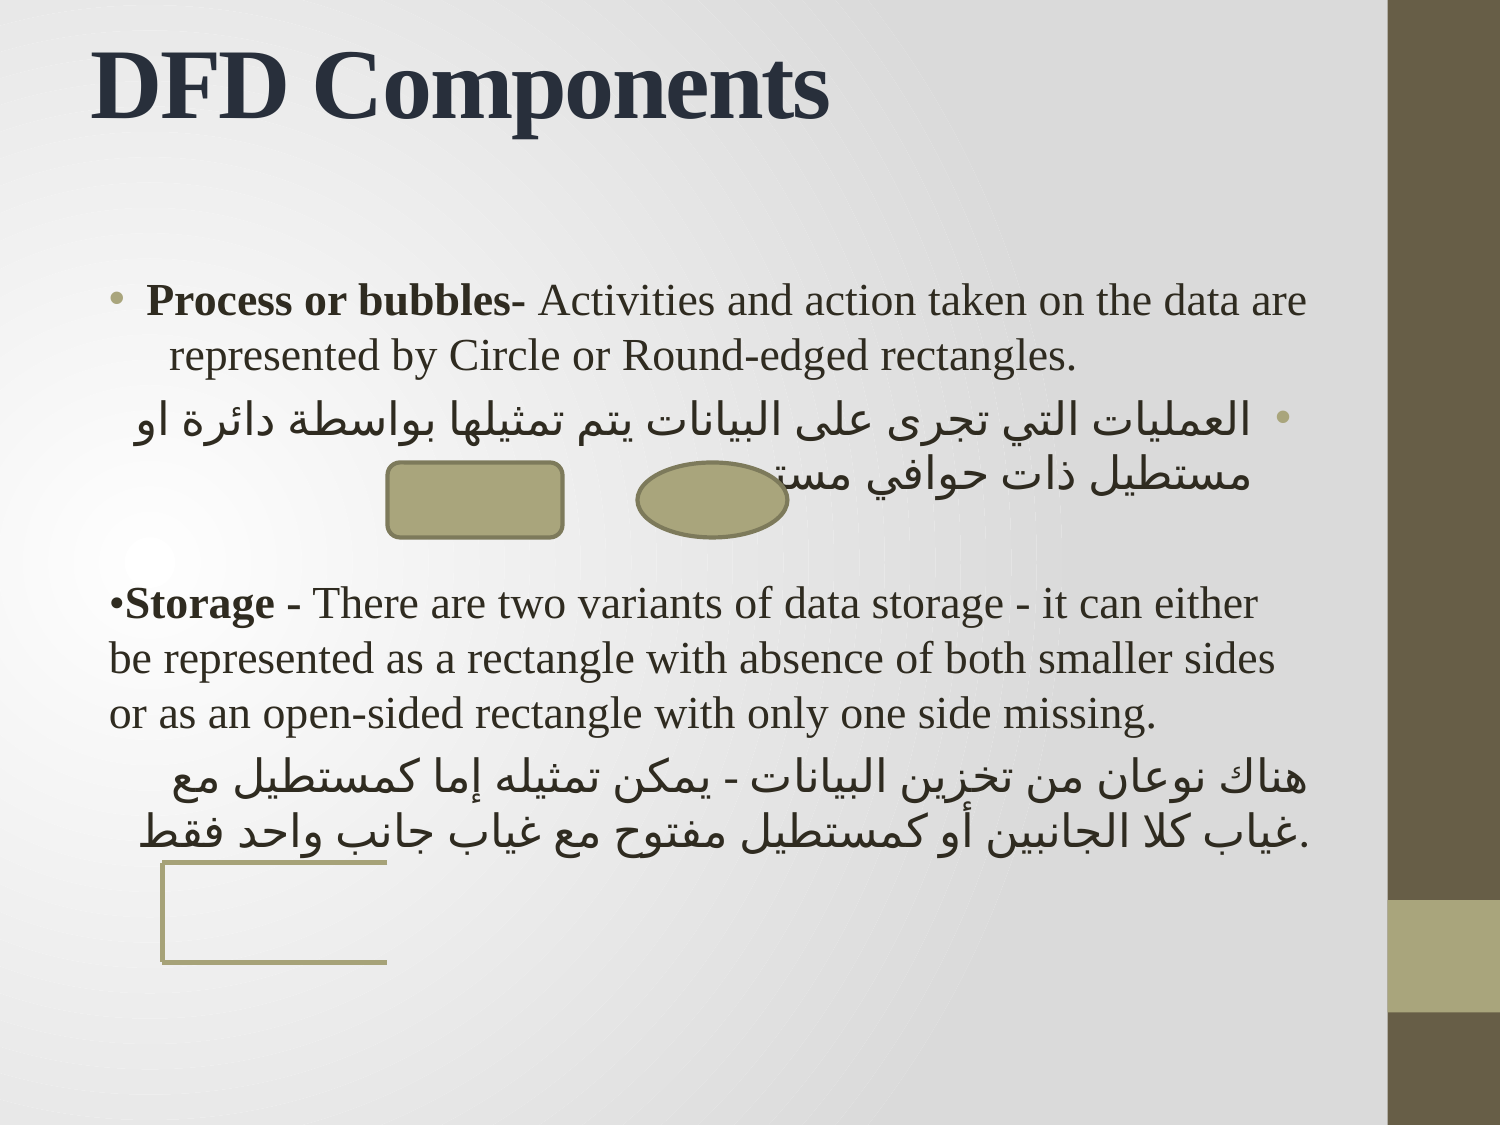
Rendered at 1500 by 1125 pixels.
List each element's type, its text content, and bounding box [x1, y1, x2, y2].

text_box [635, 460, 790, 540]
title DFD Components [75, 45, 1325, 233]
list Process or bubbles- Activities and action taken on the data are represented by Circle or Round-edged rectangles. العمليات التي تجرى على البيانات يتم تمثيلها بواسطة دائرة او مستطيل ذات حوافي مستديرة •Storage - There are two variants of data storage - it can either be represented as a rectangle with absence of both smaller sides or as an open-sided rectangle with only one side missing. هناك نوعان من تخزين البيانات - يمكن تمثيله إما كمستطيل مع غياب كلا الجانبين أو كمستطيل مفتوح مع غياب جانب واحد فقط. [75, 262, 1325, 1050]
text_box [385, 460, 565, 540]
